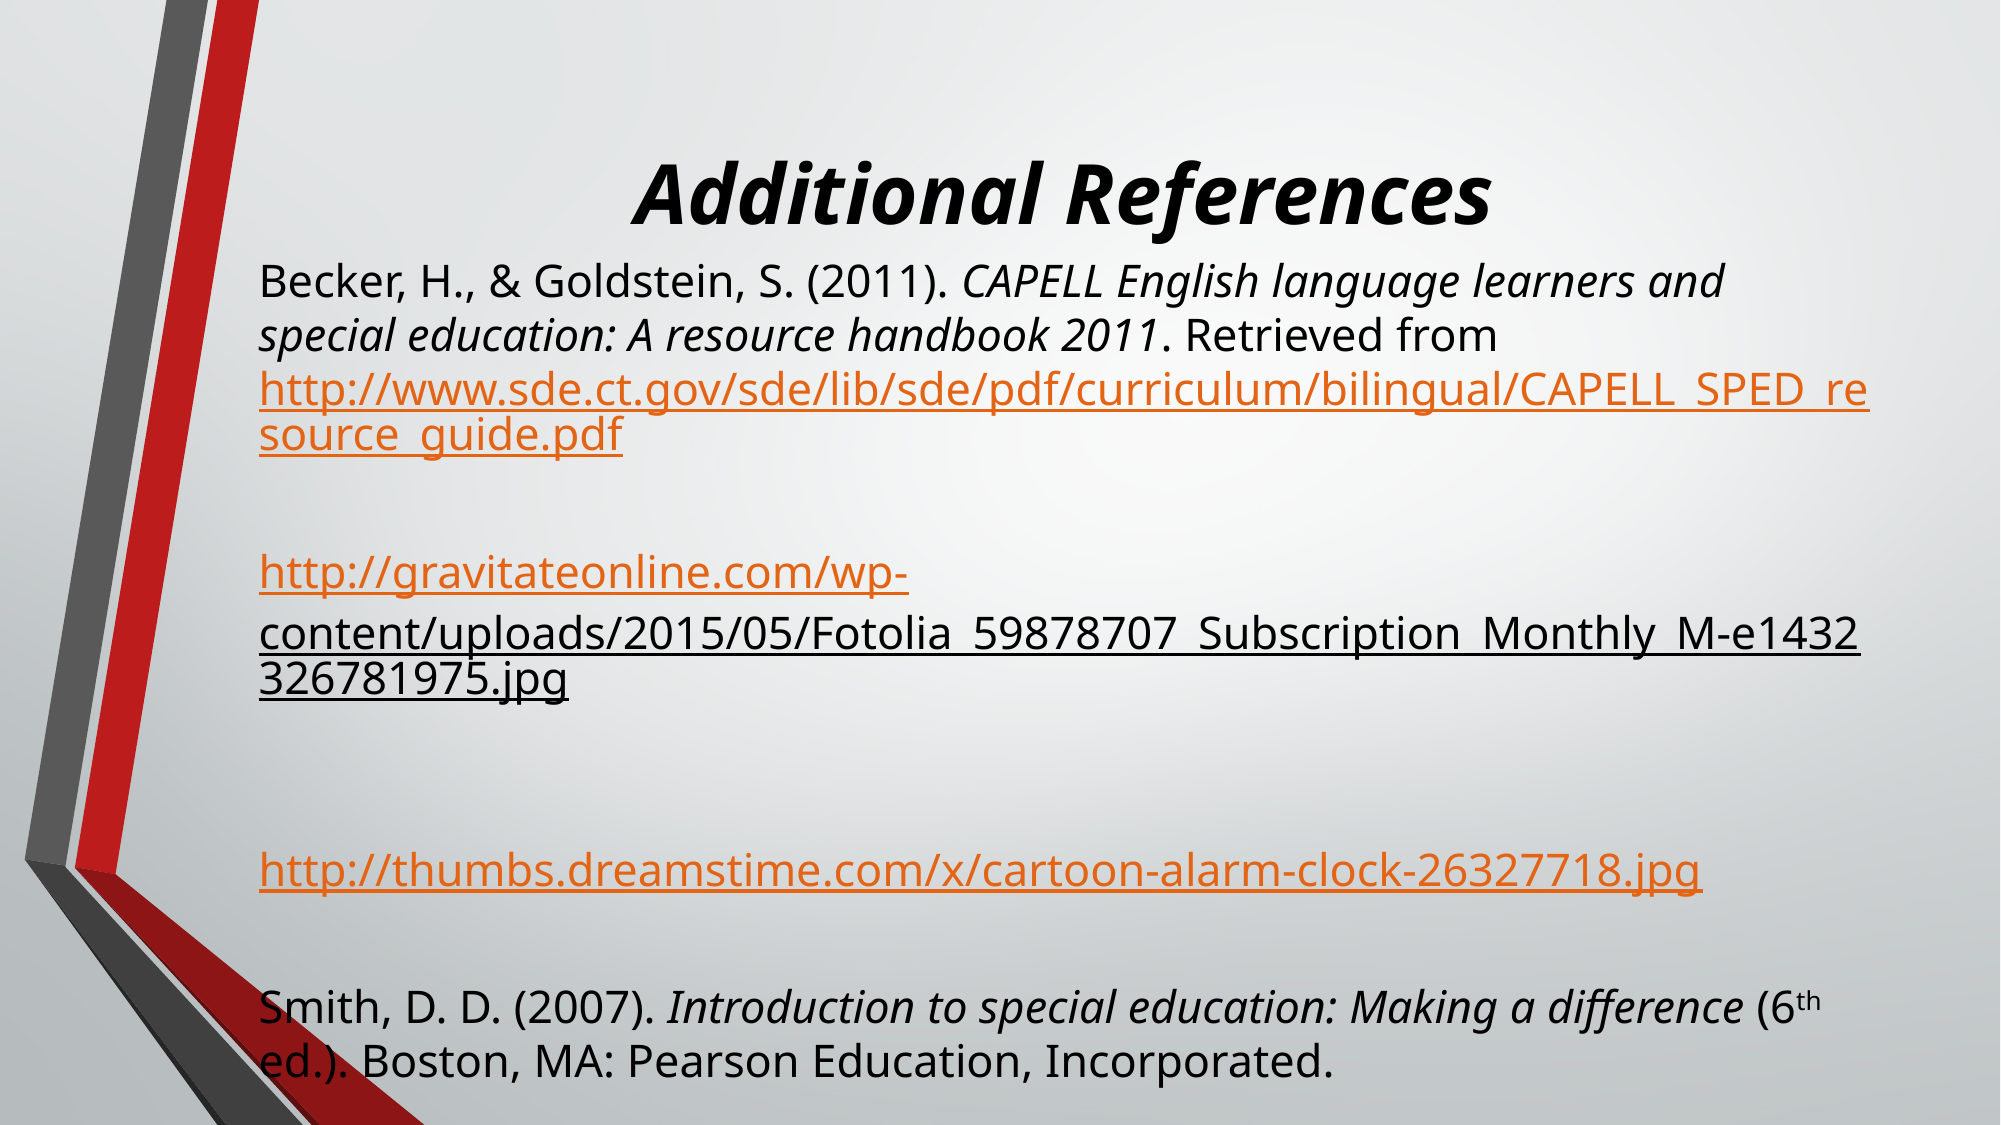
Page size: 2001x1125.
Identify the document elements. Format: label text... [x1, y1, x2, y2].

title Additional References [243, 112, 1887, 243]
list Becker, H., & Goldstein, S. (2011). CAPELL English language learners and special education: A resource handbook 2011. Retrieved from http://www.sde.ct.gov/sde/lib/sde/pdf/curriculum/bilingual/CAPELL_SPED_resource_guide.pdf http://gravitateonline.com/wp-content/uploads/2015/05/Fotolia_59878707_Subscription_Monthly_M-e1432326781975.jpg http://thumbs.dreamstime.com/x/cartoon-alarm-clock-26327718.jpg Smith, D. D. (2007). Introduction to special education: Making a difference (6th ed.). Boston, MA: Pearson Education, Incorporated. [243, 243, 1887, 1007]
